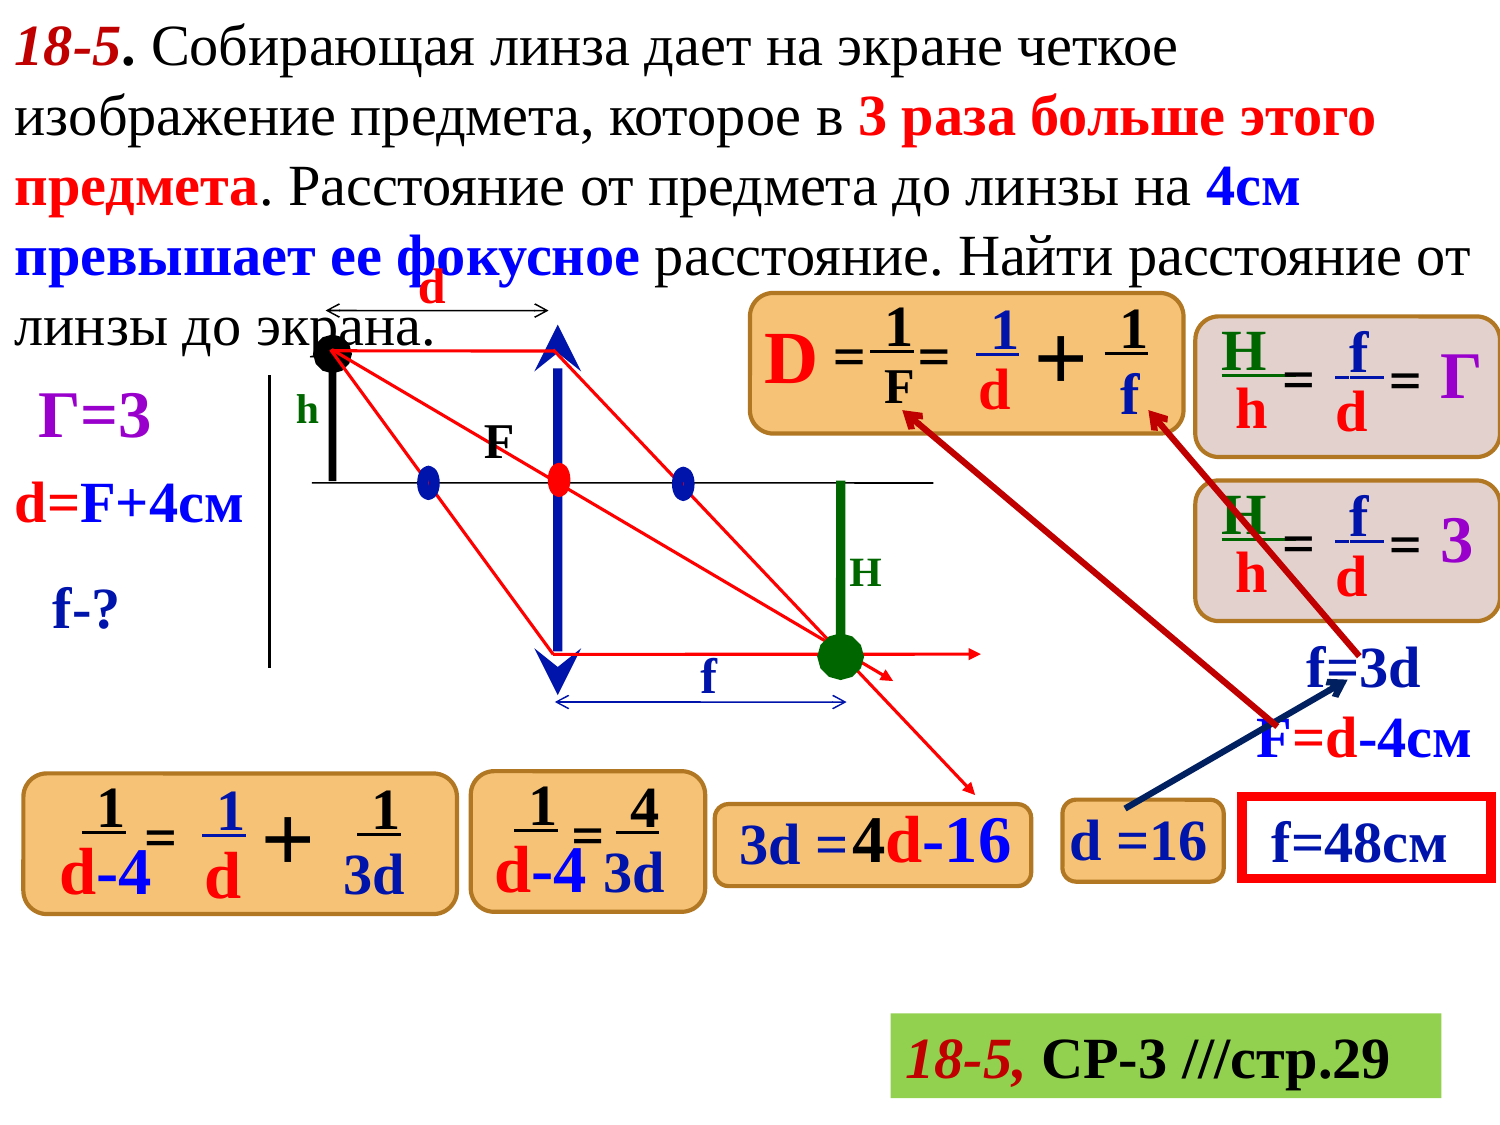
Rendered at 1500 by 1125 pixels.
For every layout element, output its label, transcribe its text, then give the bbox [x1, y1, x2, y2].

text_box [1124, 679, 1348, 809]
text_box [714, 787, 1044, 887]
text_box f-? [23, 562, 164, 645]
text_box F=d-4cм [1355, 691, 1500, 777]
text_box d=F+4cм [0, 457, 268, 542]
text_box 18-5, СР-3 ///стр.29 [890, 1013, 1442, 1099]
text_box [1054, 794, 1238, 882]
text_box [23, 761, 458, 921]
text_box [1386, 468, 1500, 622]
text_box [1195, 304, 1500, 458]
text_box f=48см [1247, 796, 1491, 879]
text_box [468, 759, 707, 913]
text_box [280, 245, 982, 786]
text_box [901, 409, 1278, 727]
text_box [990, 280, 1186, 407]
text_box f=3d [1287, 640, 1465, 691]
text_box Г=3 [23, 363, 223, 457]
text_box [1130, 427, 1378, 639]
text_box 18-5. Собирающая линза дает на экране четкое изображение предмета, которое в 3 раза больше этого предмета. Расстояние от предмета до линзы на 4см превышает ее фокусное расстояние. Найти расстояние от линзы до экрана. [0, 0, 1500, 365]
